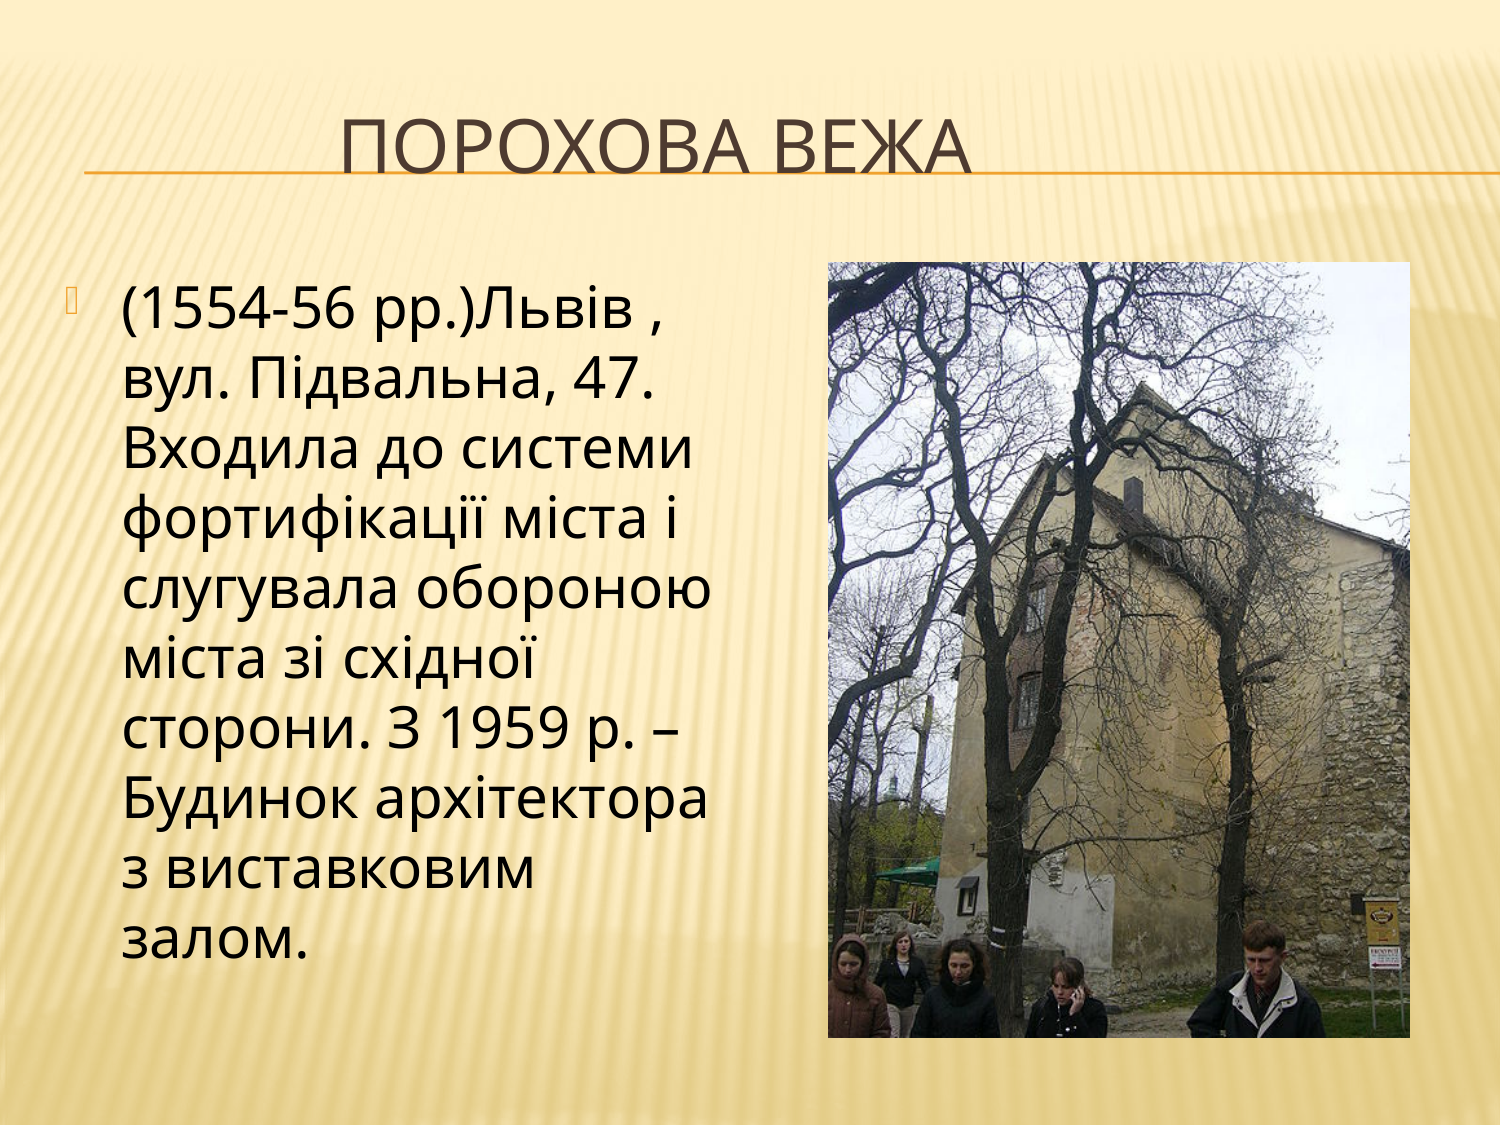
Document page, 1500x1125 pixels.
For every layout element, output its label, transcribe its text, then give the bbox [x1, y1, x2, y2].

list (1554-56 рр.)Львів , вул. Підвальна, 47. Входила до системи фортифікації міста і слугувала обороною міста зі східної сторони. З 1959 р. – Будинок архітектора з виставковим залом. [50, 262, 738, 1038]
title Порохова вежа [49, 75, 1475, 213]
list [827, 262, 1410, 1038]
